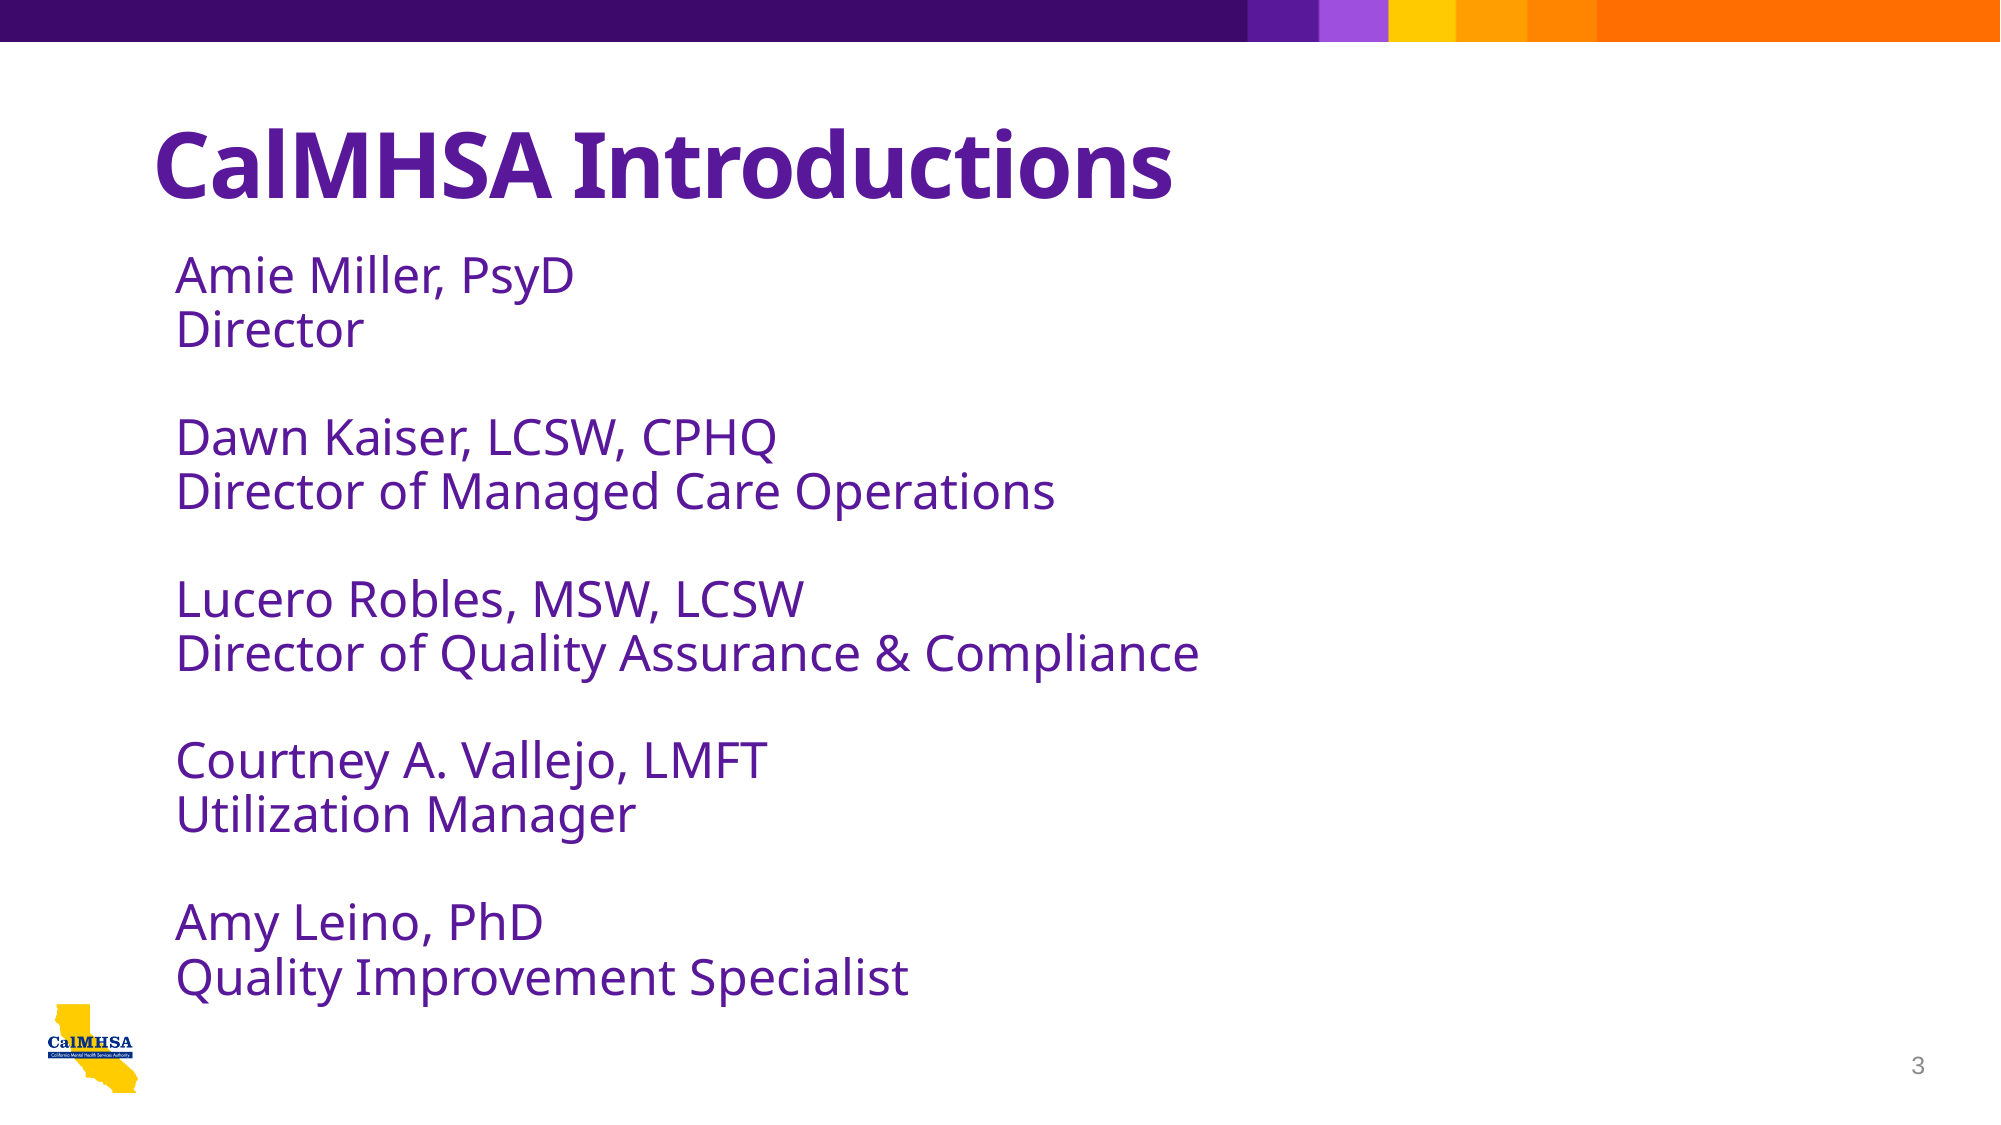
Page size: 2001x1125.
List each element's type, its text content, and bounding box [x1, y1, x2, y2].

title CalMHSA Introductions [137, 84, 1863, 253]
list Amie Miller, PsyD Director Dawn Kaiser, LCSW, CPHQ Director of Managed Care Operations Lucero Robles, MSW, LCSW Director of Quality Assurance & Compliance Courtney A. Vallejo, LMFT Utilization Manager Amy Leino, PhD Quality Improvement Specialist [160, 182, 1958, 1029]
picture [48, 1004, 138, 1093]
